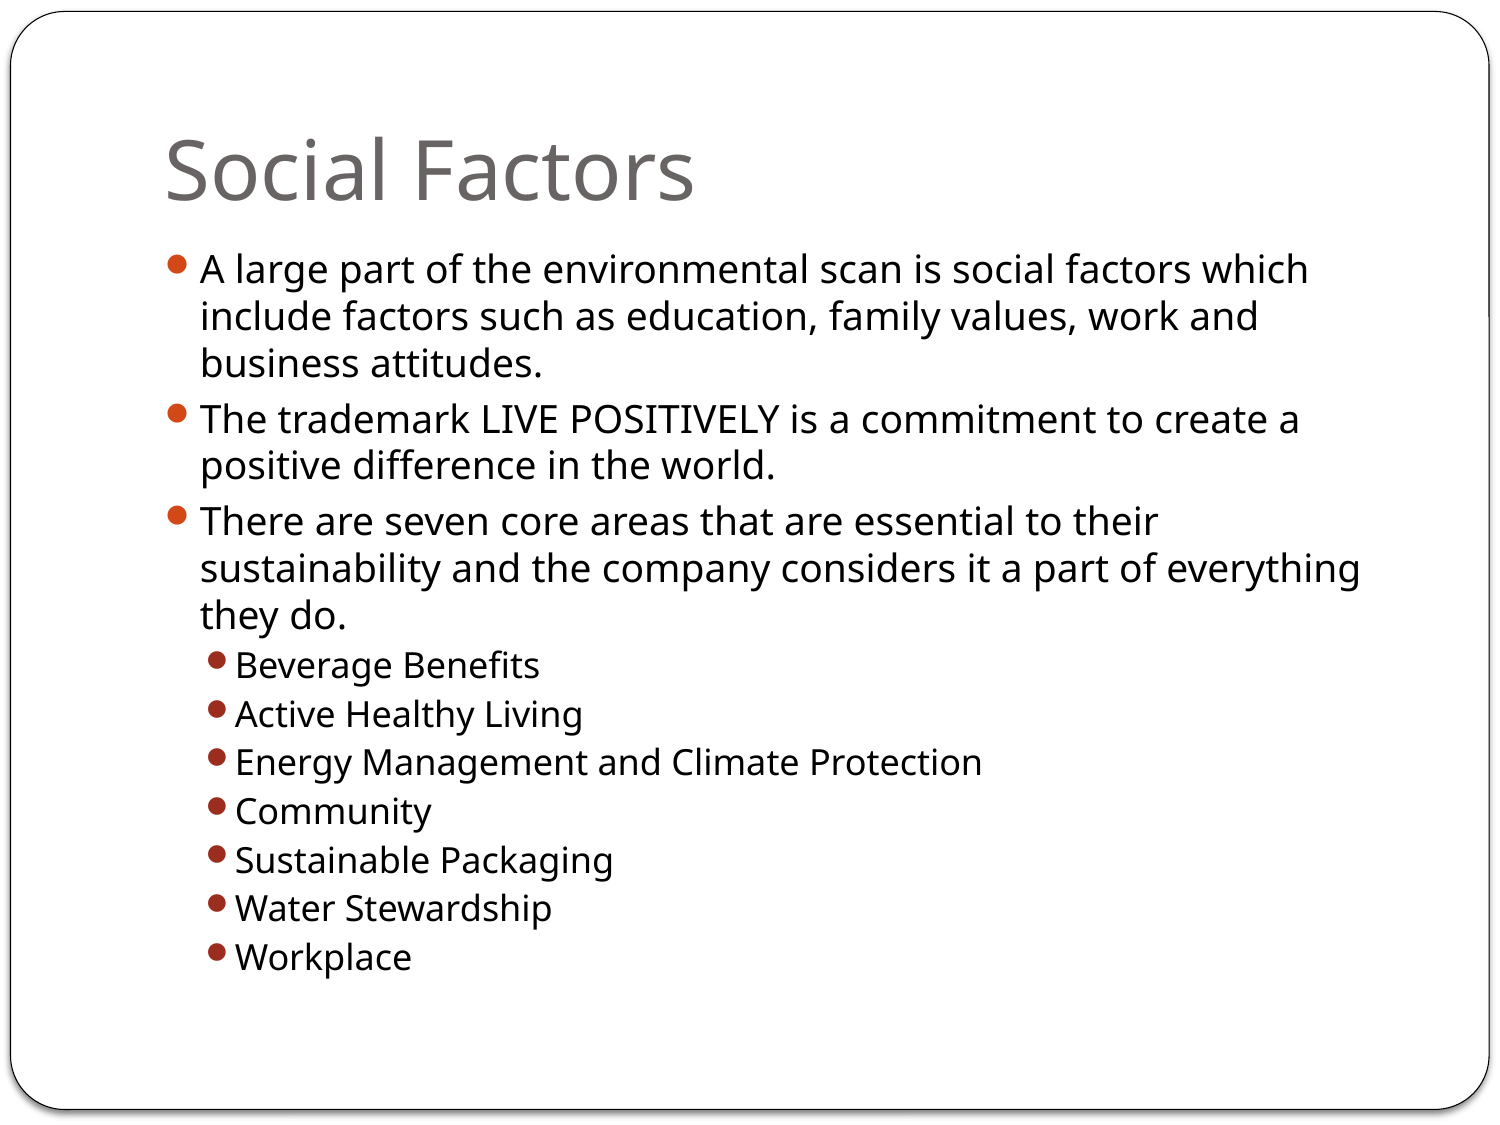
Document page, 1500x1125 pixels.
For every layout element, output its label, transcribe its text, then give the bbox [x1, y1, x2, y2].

list A large part of the environmental scan is social factors which include factors such as education, family values, work and business attitudes. The trademark LIVE POSITIVELY is a commitment to create a positive difference in the world. There are seven core areas that are essential to their sustainability and the company considers it a part of everything they do. Beverage Benefits Active Healthy Living Energy Management and Climate Protection Community Sustainable Packaging Water Stewardship Workplace [150, 237, 1425, 988]
title Social Factors [150, 45, 1425, 233]
